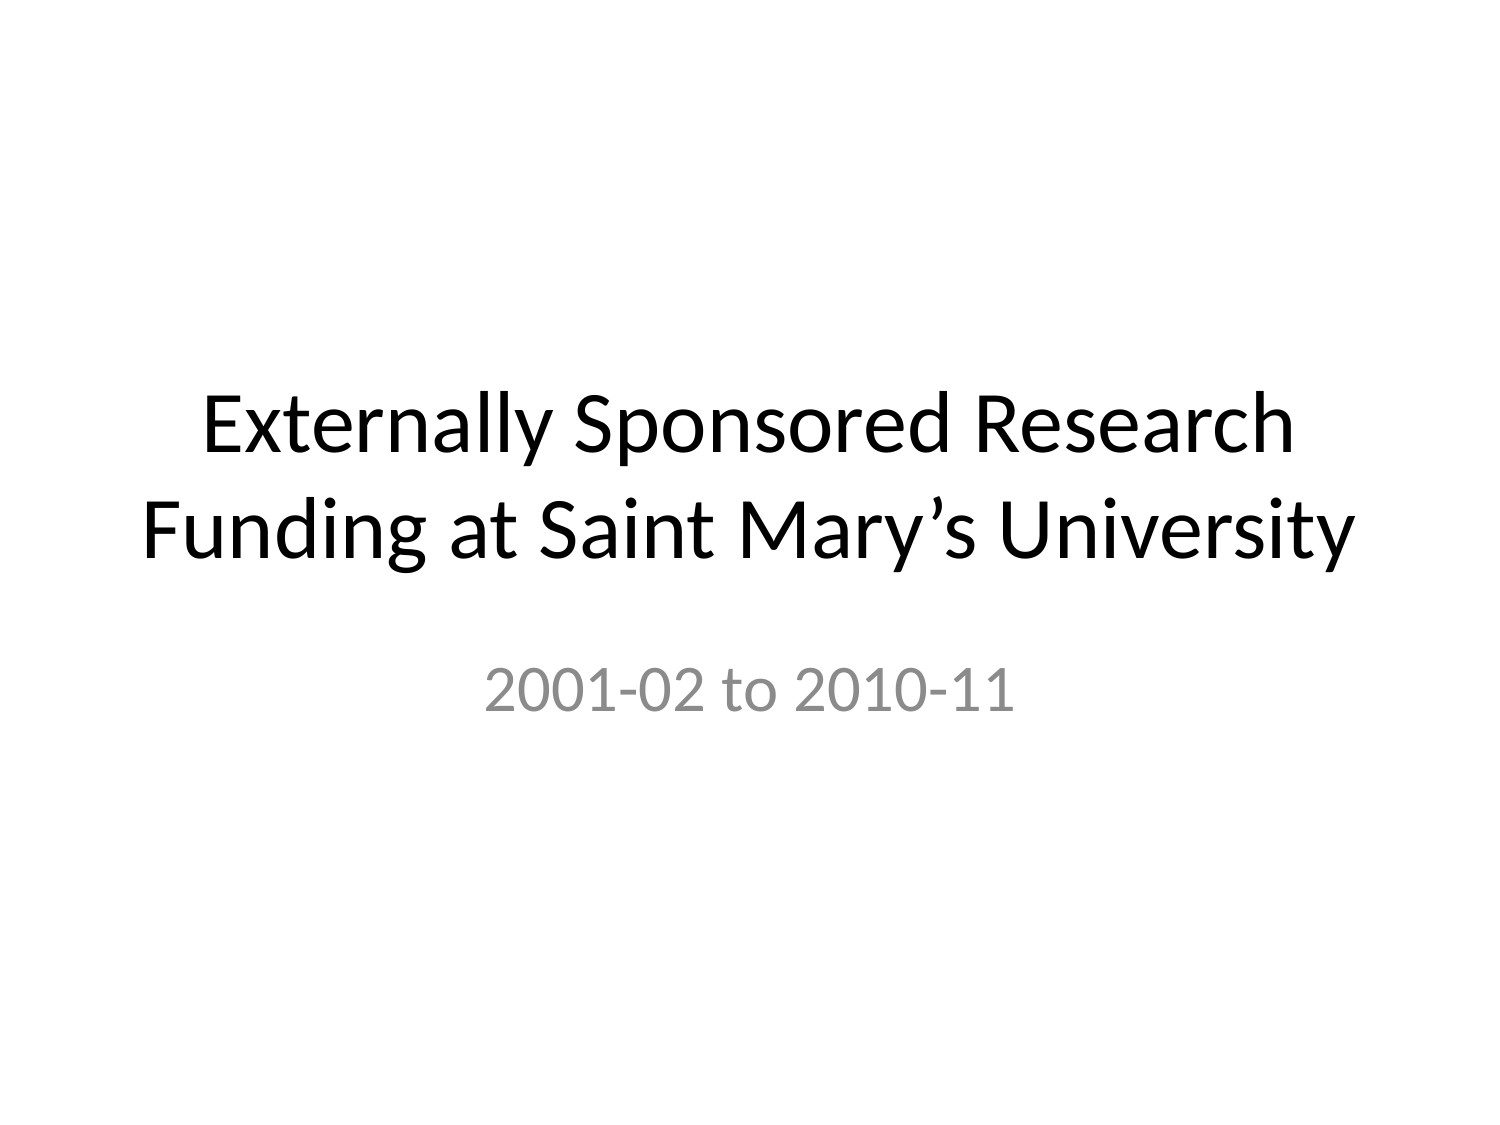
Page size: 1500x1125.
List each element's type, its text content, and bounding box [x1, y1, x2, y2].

subtitle 2001-02 to 2010-11 [225, 637, 1275, 925]
title Externally Sponsored Research Funding at Saint Mary’s University [112, 349, 1388, 591]
